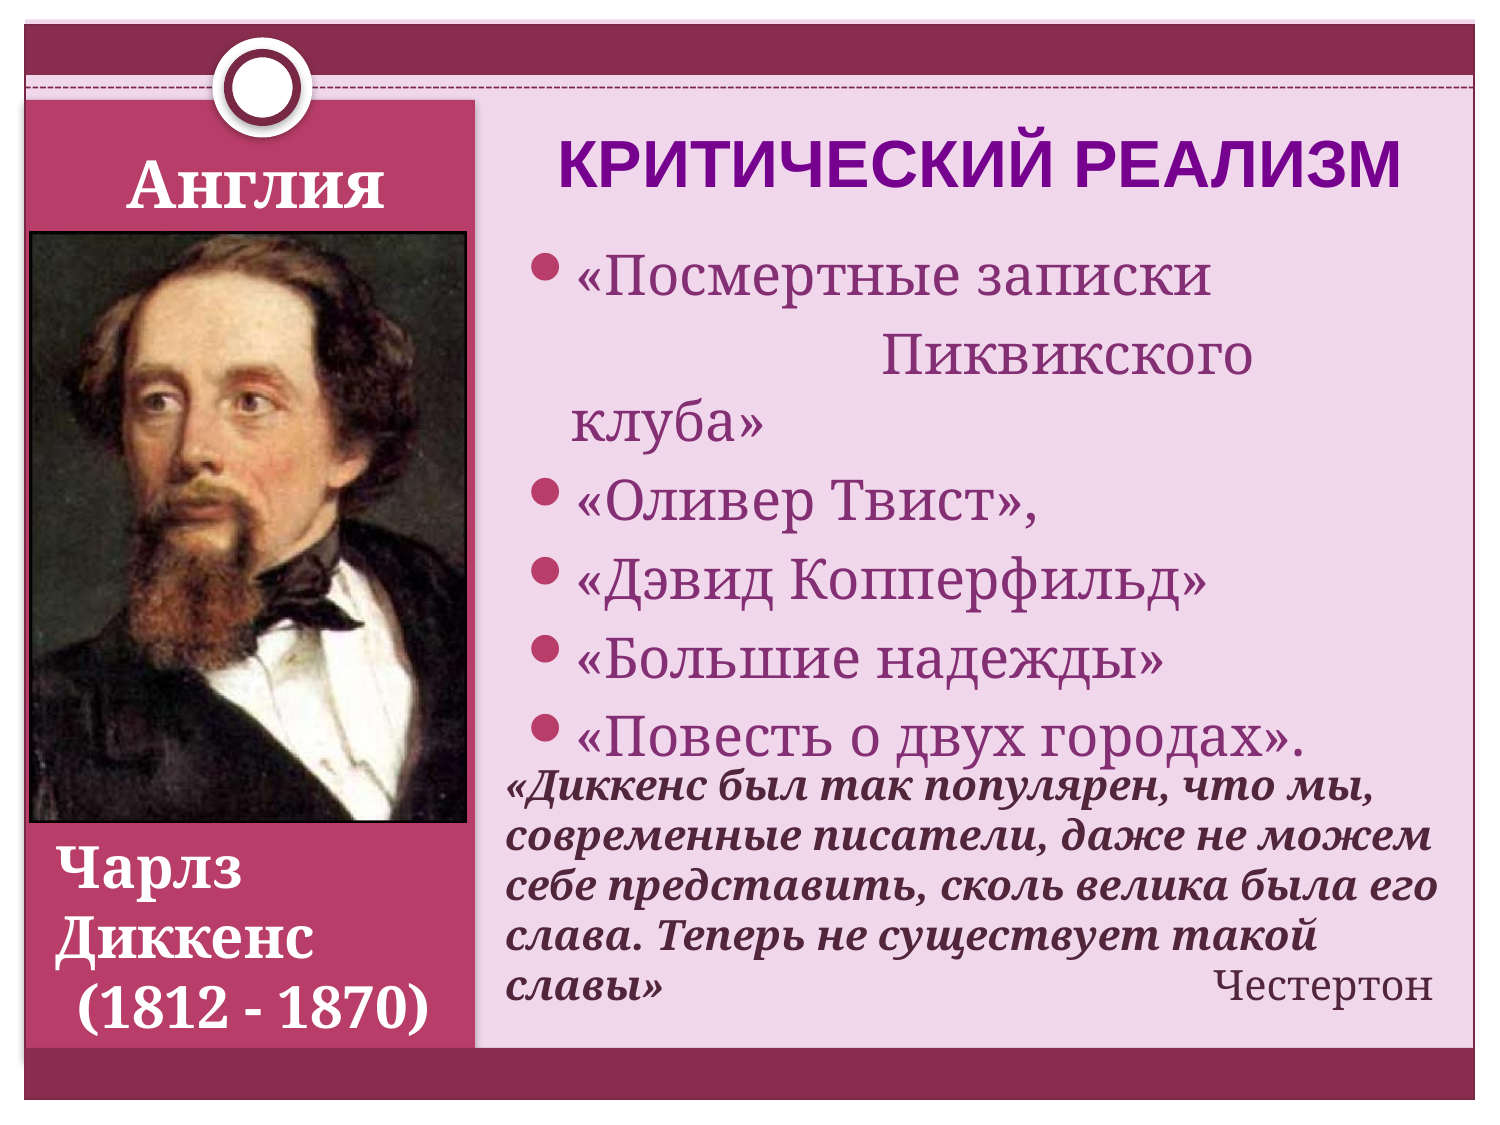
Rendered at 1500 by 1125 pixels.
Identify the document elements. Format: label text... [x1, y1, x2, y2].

text_box «Диккенс был так популярен, что мы, современные писатели, даже не можем себе представить, сколь велика была его слава. Теперь не существует такой славы» Честертон [490, 751, 1459, 1017]
list «Посмертные записки Пиквикского клуба» «Оливер Твист», «Дэвид Копперфильд» «Большие надежды» «Повесть о двух городах». [512, 231, 1438, 751]
title Англия [62, 66, 450, 228]
text_box критический реализм [523, 113, 1420, 209]
text_box Чарлз Диккенс (1812 - 1870) [41, 830, 467, 1048]
picture [29, 231, 468, 823]
